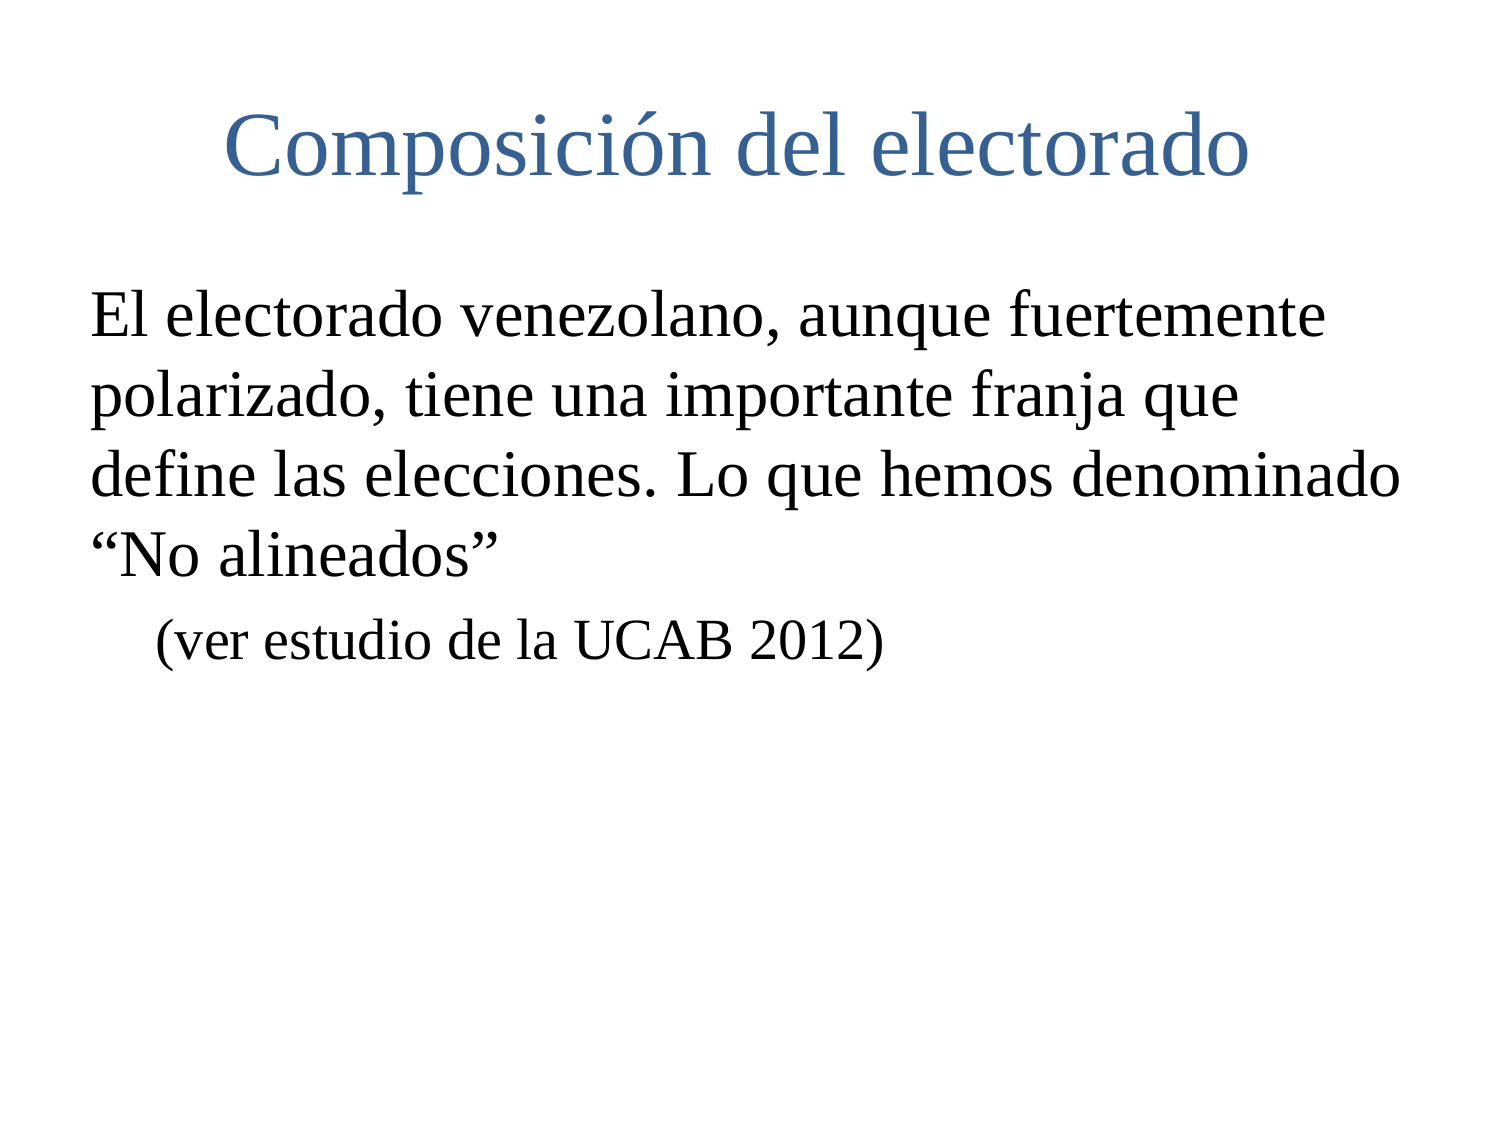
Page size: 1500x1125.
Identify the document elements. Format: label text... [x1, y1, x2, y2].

title Composición del electorado [75, 45, 1425, 233]
list El electorado venezolano, aunque fuertemente polarizado, tiene una importante franja que define las elecciones. Lo que hemos denominado “No alineados” (ver estudio de la UCAB 2012) [75, 262, 1425, 774]
